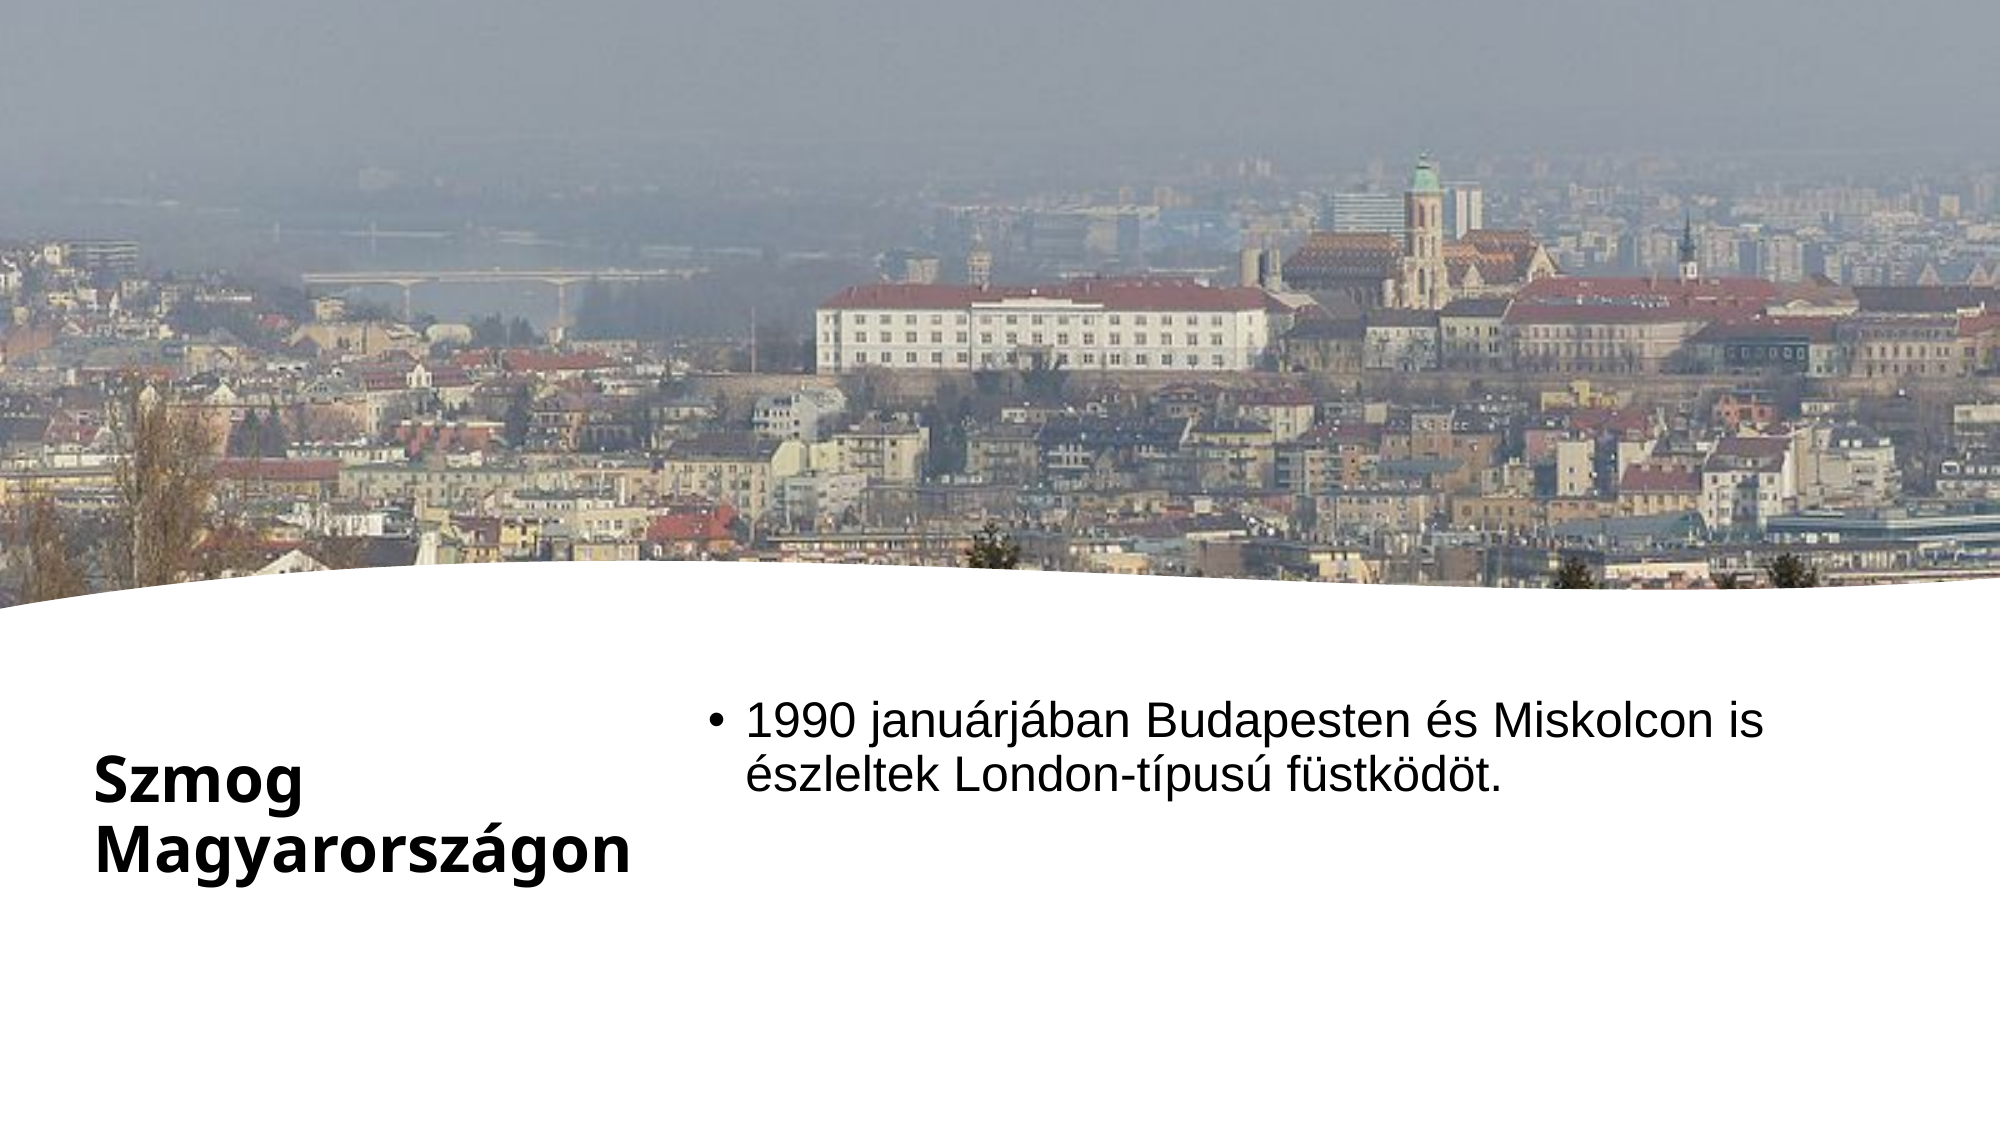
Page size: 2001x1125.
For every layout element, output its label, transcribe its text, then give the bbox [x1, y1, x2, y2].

list 1990 januárjában Budapesten és Miskolcon is észleltek London-típusú füstködöt. [692, 615, 1921, 1018]
picture [0, 0, 2000, 610]
title Szmog Magyarországon [78, 615, 661, 1018]
